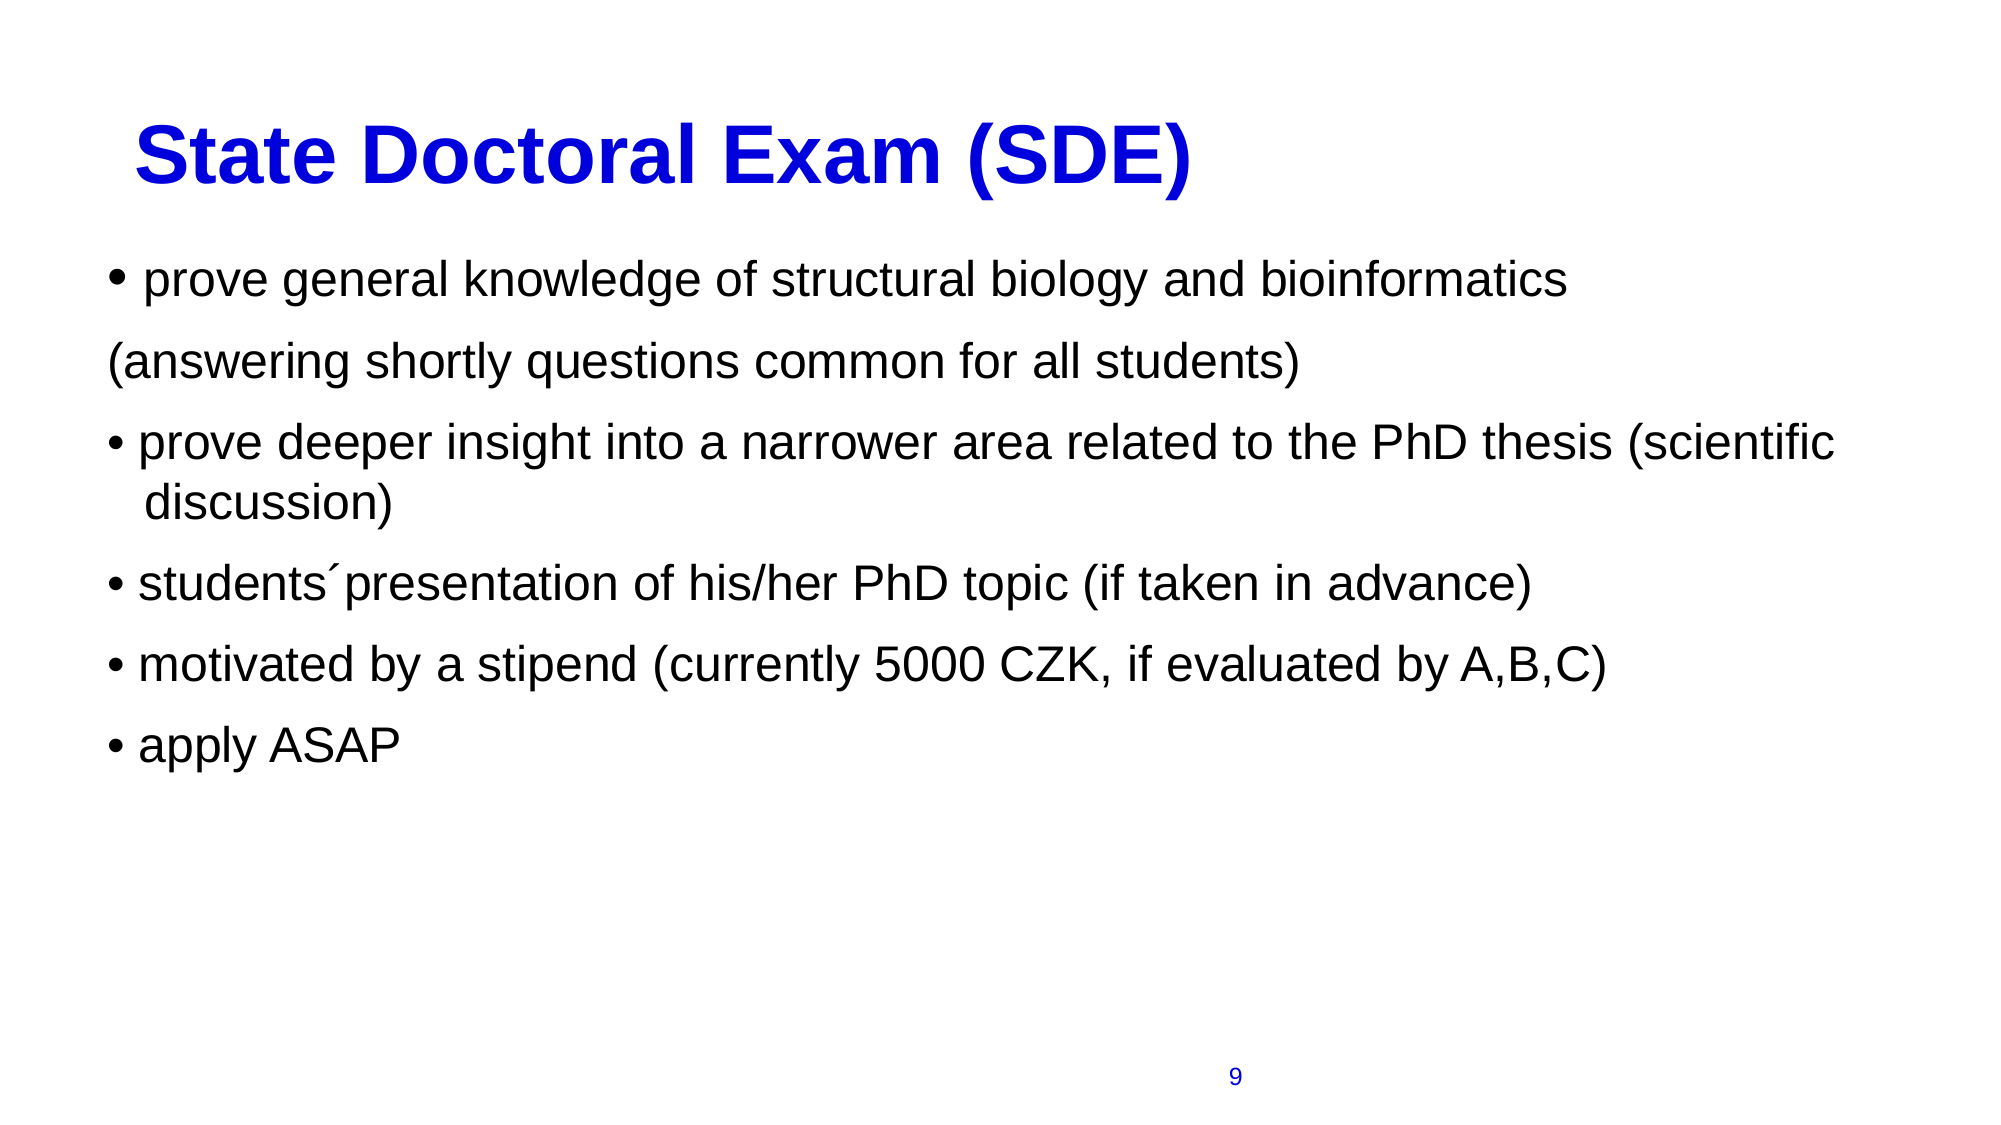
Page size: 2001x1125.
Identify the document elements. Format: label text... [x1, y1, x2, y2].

title State Doctoral Exam (SDE) [134, 116, 1899, 191]
slide_number 9 [1228, 1055, 1271, 1097]
list • prove general knowledge of structural biology and bioinformatics (answering shortly questions common for all students) • prove deeper insight into a narrower area related to the PhD thesis (scientific discussion) • students´presentation of his/her PhD topic (if taken in advance) • motivated by a stipend (currently 5000 CZK, if evaluated by A,B,C) • apply ASAP [107, 237, 1872, 888]
